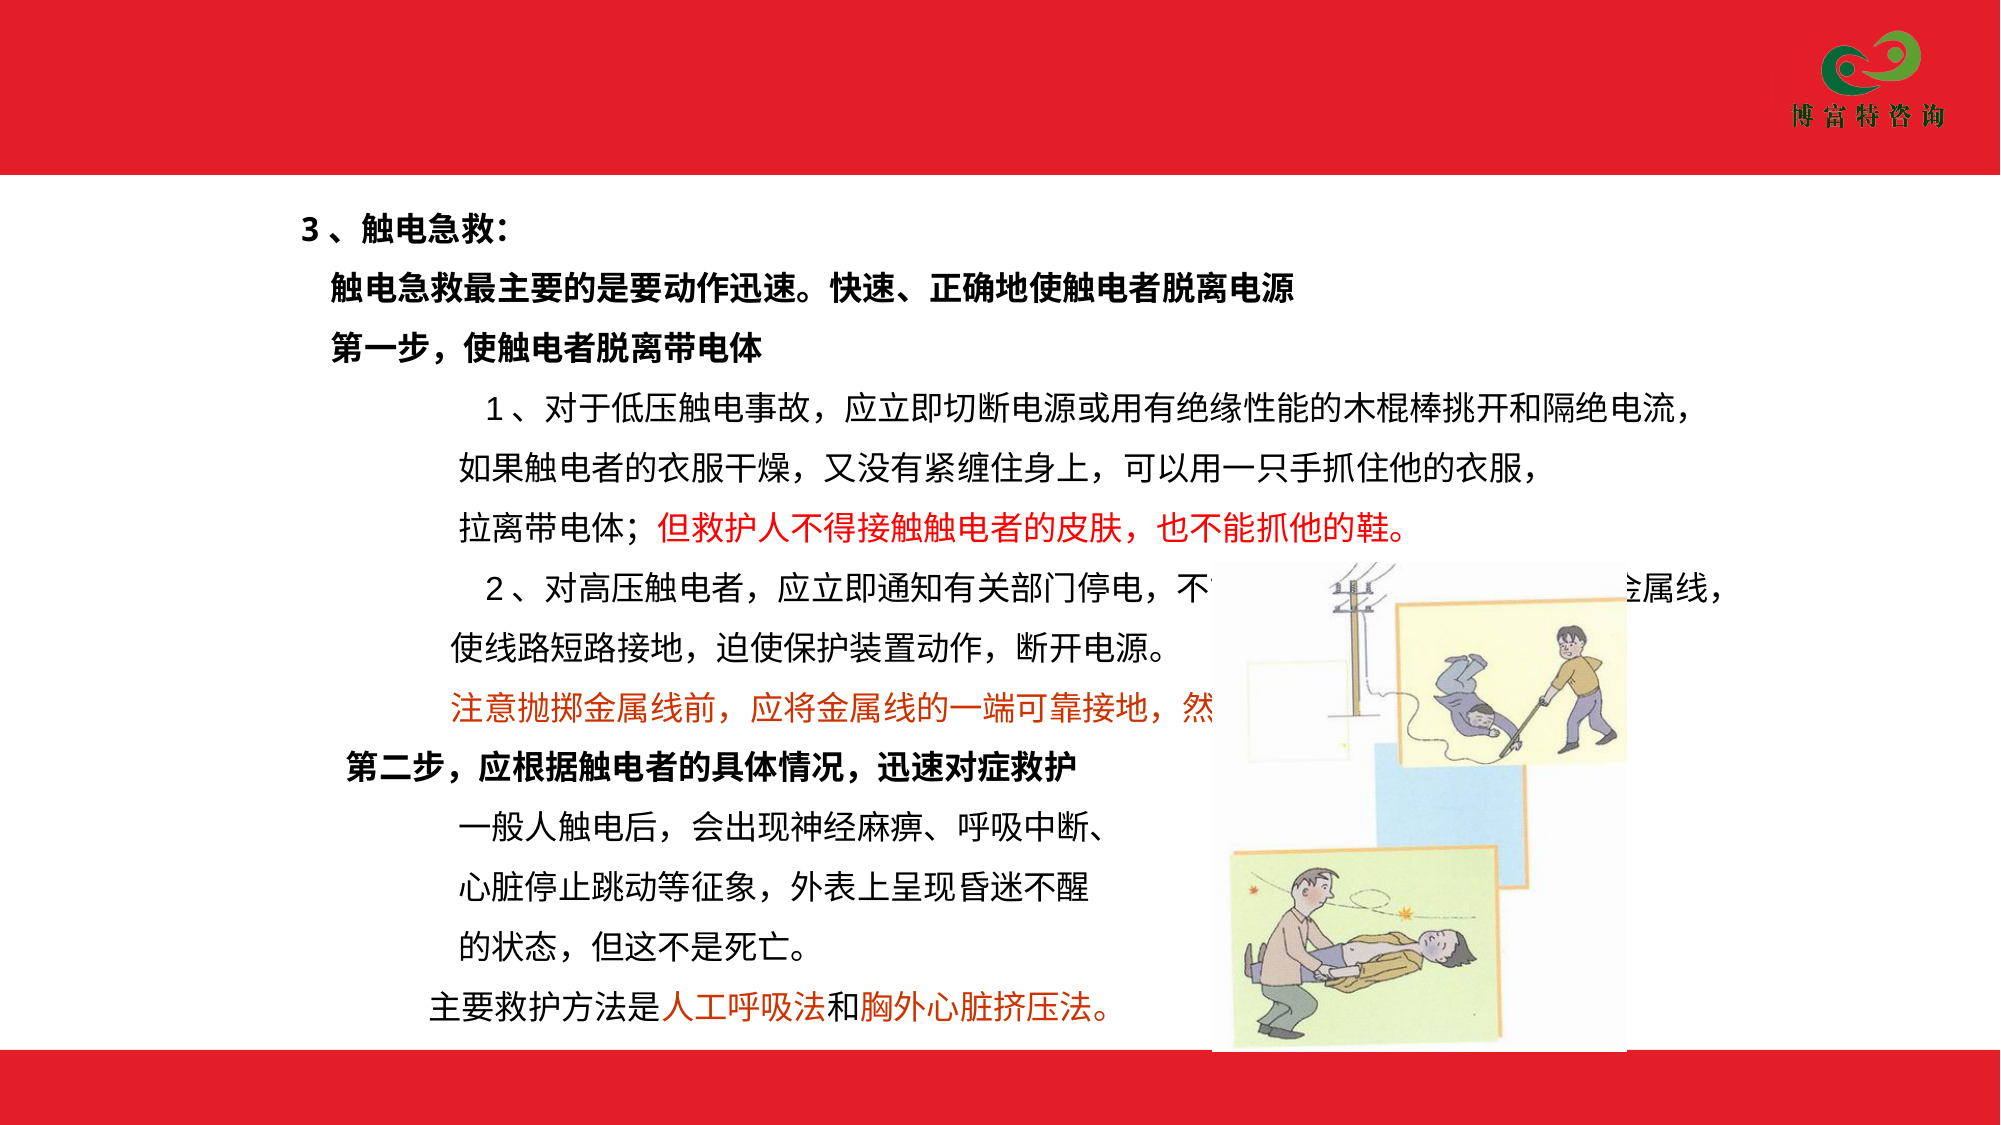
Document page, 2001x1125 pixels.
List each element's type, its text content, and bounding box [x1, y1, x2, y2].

text_box 3、触电急救： 触电急救最主要的是要动作迅速。快速、正确地使触电者脱离电源 第一步，使触电者脱离带电体 1、对于低压触电事故，应立即切断电源或用有绝缘性能的木棍棒挑开和隔绝电流， 如果触电者的衣服干燥，又没有紧缠住身上，可以用一只手抓住他的衣服， 拉离带电体；但救护人不得接触触电者的皮肤，也不能抓他的鞋。 2、对高压触电者，应立即通知有关部门停电，不能及时停电的，也可抛掷裸金属线， 使线路短路接地，迫使保护装置动作，断开电源。 注意抛掷金属线前，应将金属线的一端可靠接地，然后抛掷另一端。 第二步，应根据触电者的具体情况，迅速对症救护 一般人触电后，会出现神经麻痹、呼吸中断、 心脏停止跳动等征象，外表上呈现昏迷不醒 的状态，但这不是死亡。 主要救护方法是人工呼吸法和胸外心脏挤压法。 [285, 180, 1757, 1074]
picture [1212, 562, 1627, 1052]
picture [1772, 30, 1969, 131]
